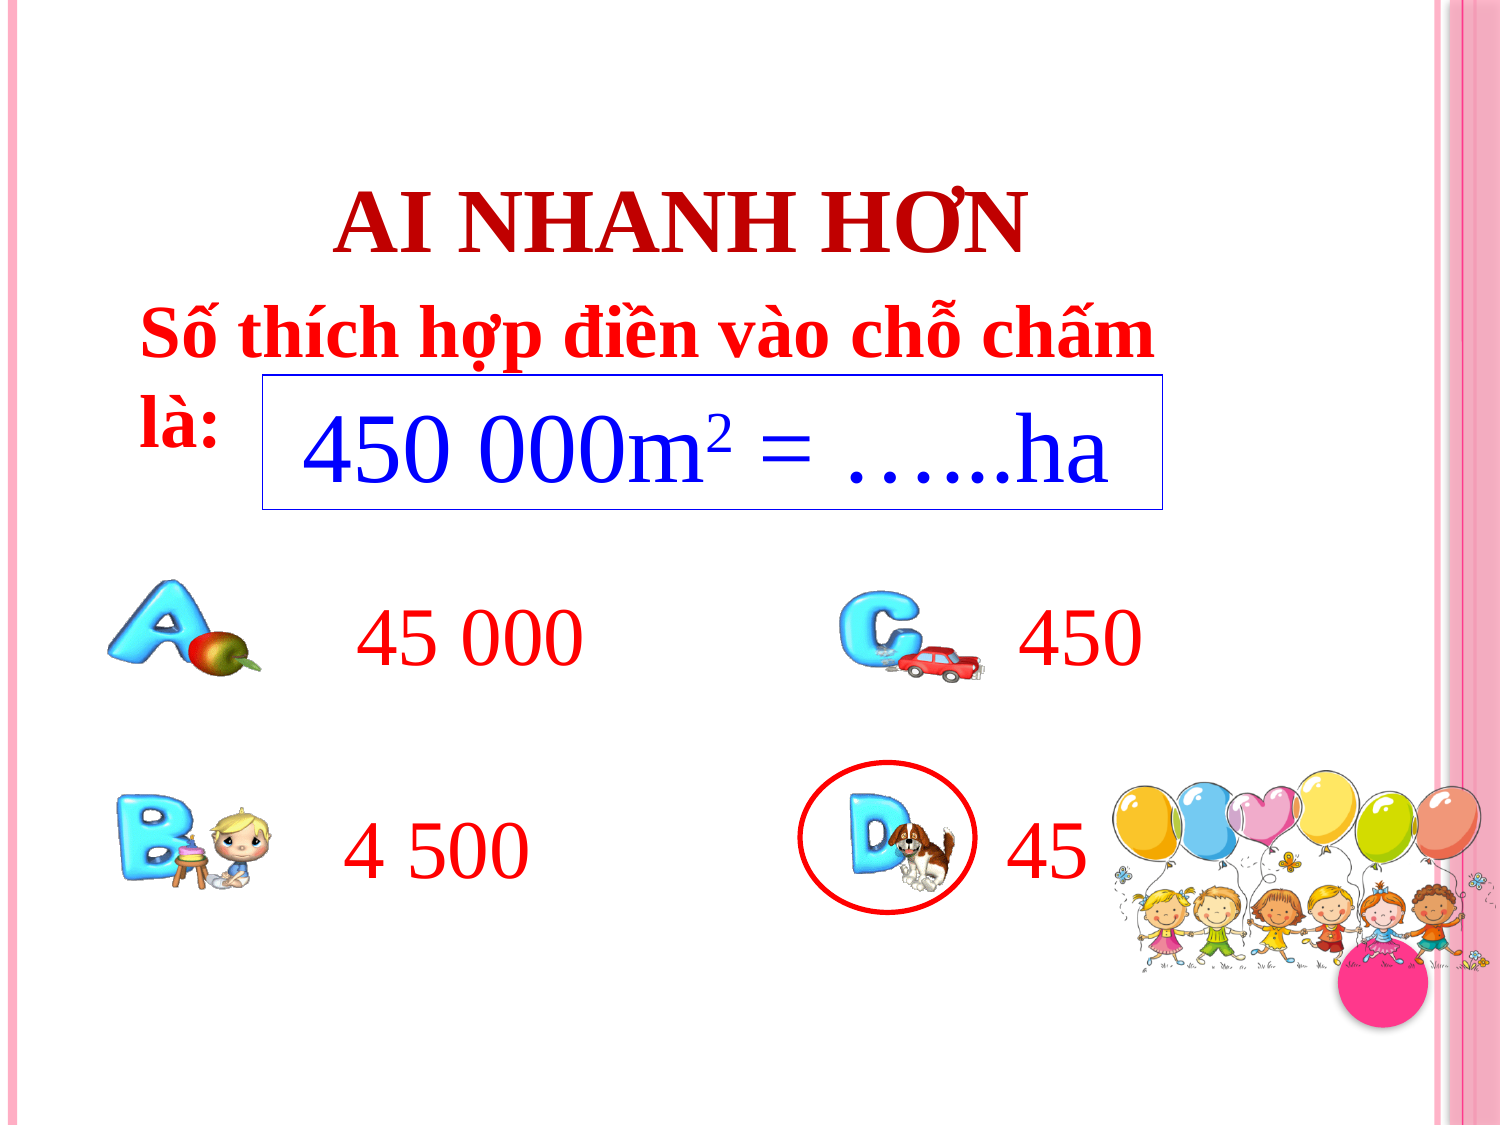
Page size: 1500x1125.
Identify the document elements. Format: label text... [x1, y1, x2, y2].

text_box 450 [991, 575, 1275, 690]
picture [1111, 769, 1497, 973]
picture [99, 561, 268, 688]
text_box [797, 776, 832, 898]
picture [836, 574, 988, 688]
picture [111, 774, 280, 901]
text_box Số thích hợp điền vào chỗ chấm là: [124, 274, 1238, 470]
text_box 450 000m2 = …...ha [262, 470, 1163, 510]
text_box [969, 805, 978, 870]
picture [836, 774, 964, 901]
text_box 45 [968, 787, 1106, 903]
text_box [857, 910, 918, 915]
text_box AI NHANH HƠN [317, 153, 1046, 274]
text_box [842, 760, 933, 771]
text_box 45 000 [299, 575, 613, 690]
text_box 4 500 [287, 787, 563, 903]
